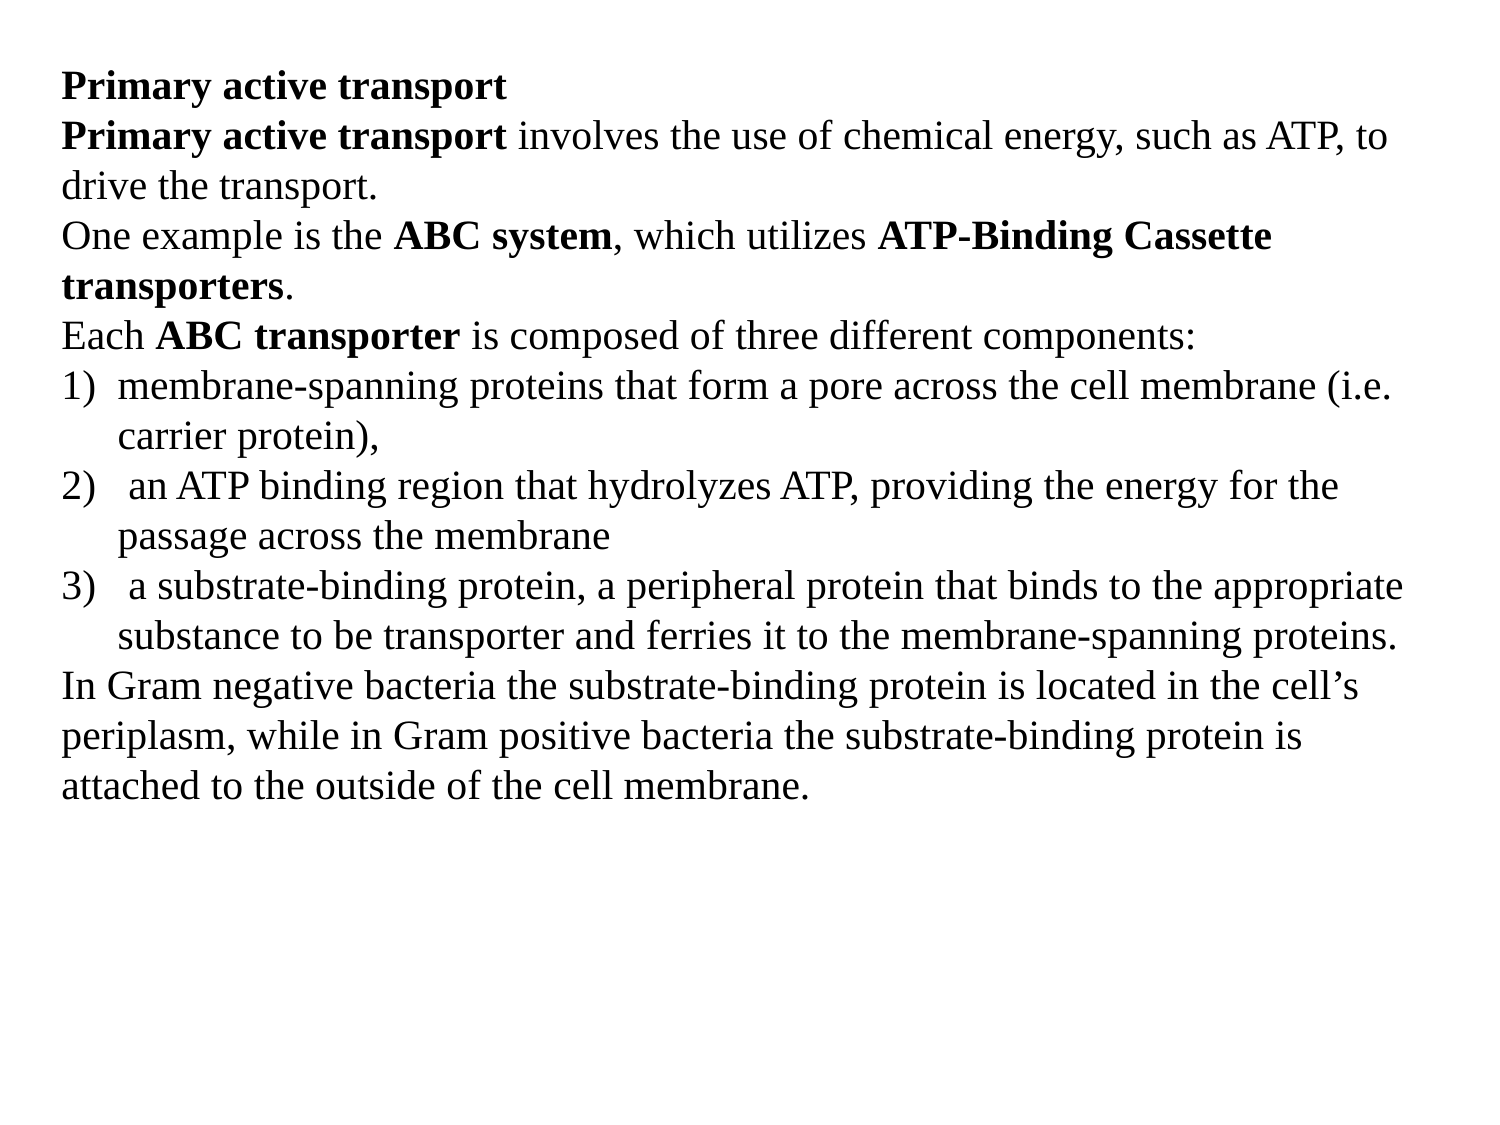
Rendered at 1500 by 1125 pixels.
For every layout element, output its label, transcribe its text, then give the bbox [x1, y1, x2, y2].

text_box Primary active transport Primary active transport involves the use of chemical energy, such as ATP, to drive the transport. One example is the ABC system, which utilizes ATP-Binding Cassette transporters. Each ABC transporter is composed of three different components: membrane-spanning proteins that form a pore across the cell membrane (i.e. carrier protein), an ATP binding region that hydrolyzes ATP, providing the energy for the passage across the membrane a substrate-binding protein, a peripheral protein that binds to the appropriate substance to be transporter and ferries it to the membrane-spanning proteins. In Gram negative bacteria the substrate-binding protein is located in the cell’s periplasm, while in Gram positive bacteria the substrate-binding protein is attached to the outside of the cell membrane. [46, 50, 1460, 816]
